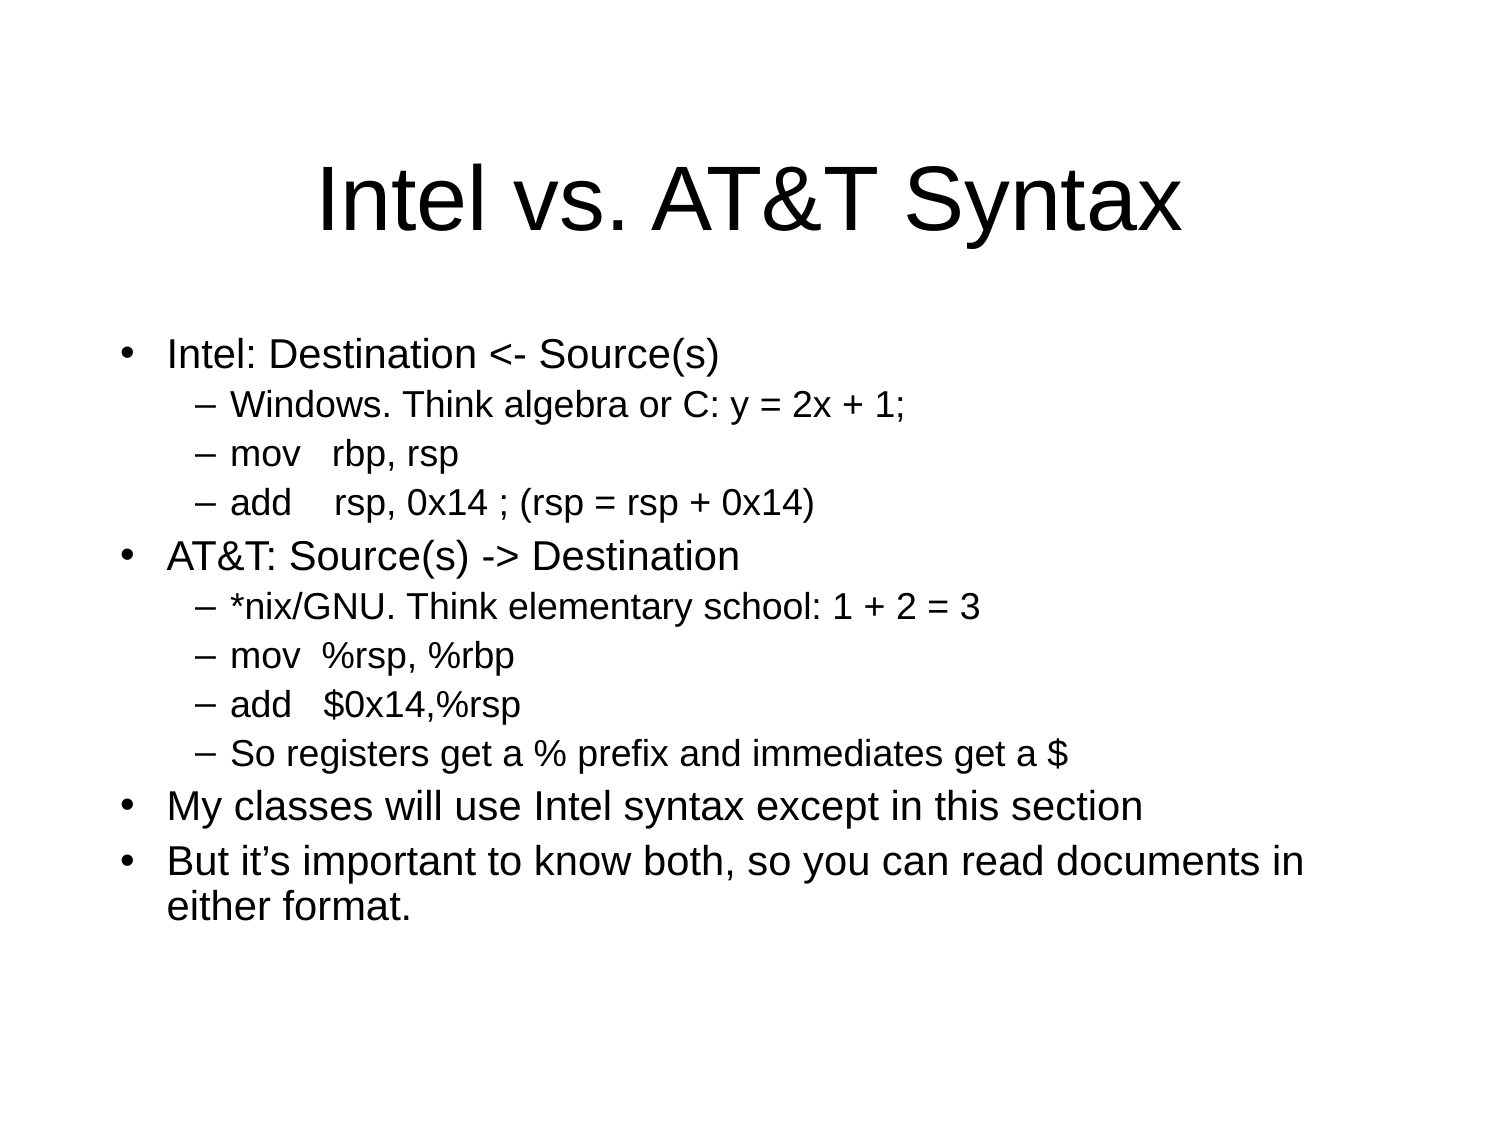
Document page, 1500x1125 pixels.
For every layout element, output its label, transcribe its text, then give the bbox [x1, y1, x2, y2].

text_box Intel: Destination <- Source(s) Windows. Think algebra or C: y = 2x + 1; mov rbp, rsp add rsp, 0x14 ; (rsp = rsp + 0x14) AT&T: Source(s) -> Destination *nix/GNU. Think elementary school: 1 + 2 = 3 mov %rsp, %rbp add $0x14,%rsp So registers get a % prefix and immediates get a $ My classes will use Intel syntax except in this section But it’s important to know both, so you can read documents in either format. [112, 324, 1388, 938]
text_box Intel vs. AT&T Syntax [112, 138, 1388, 249]
